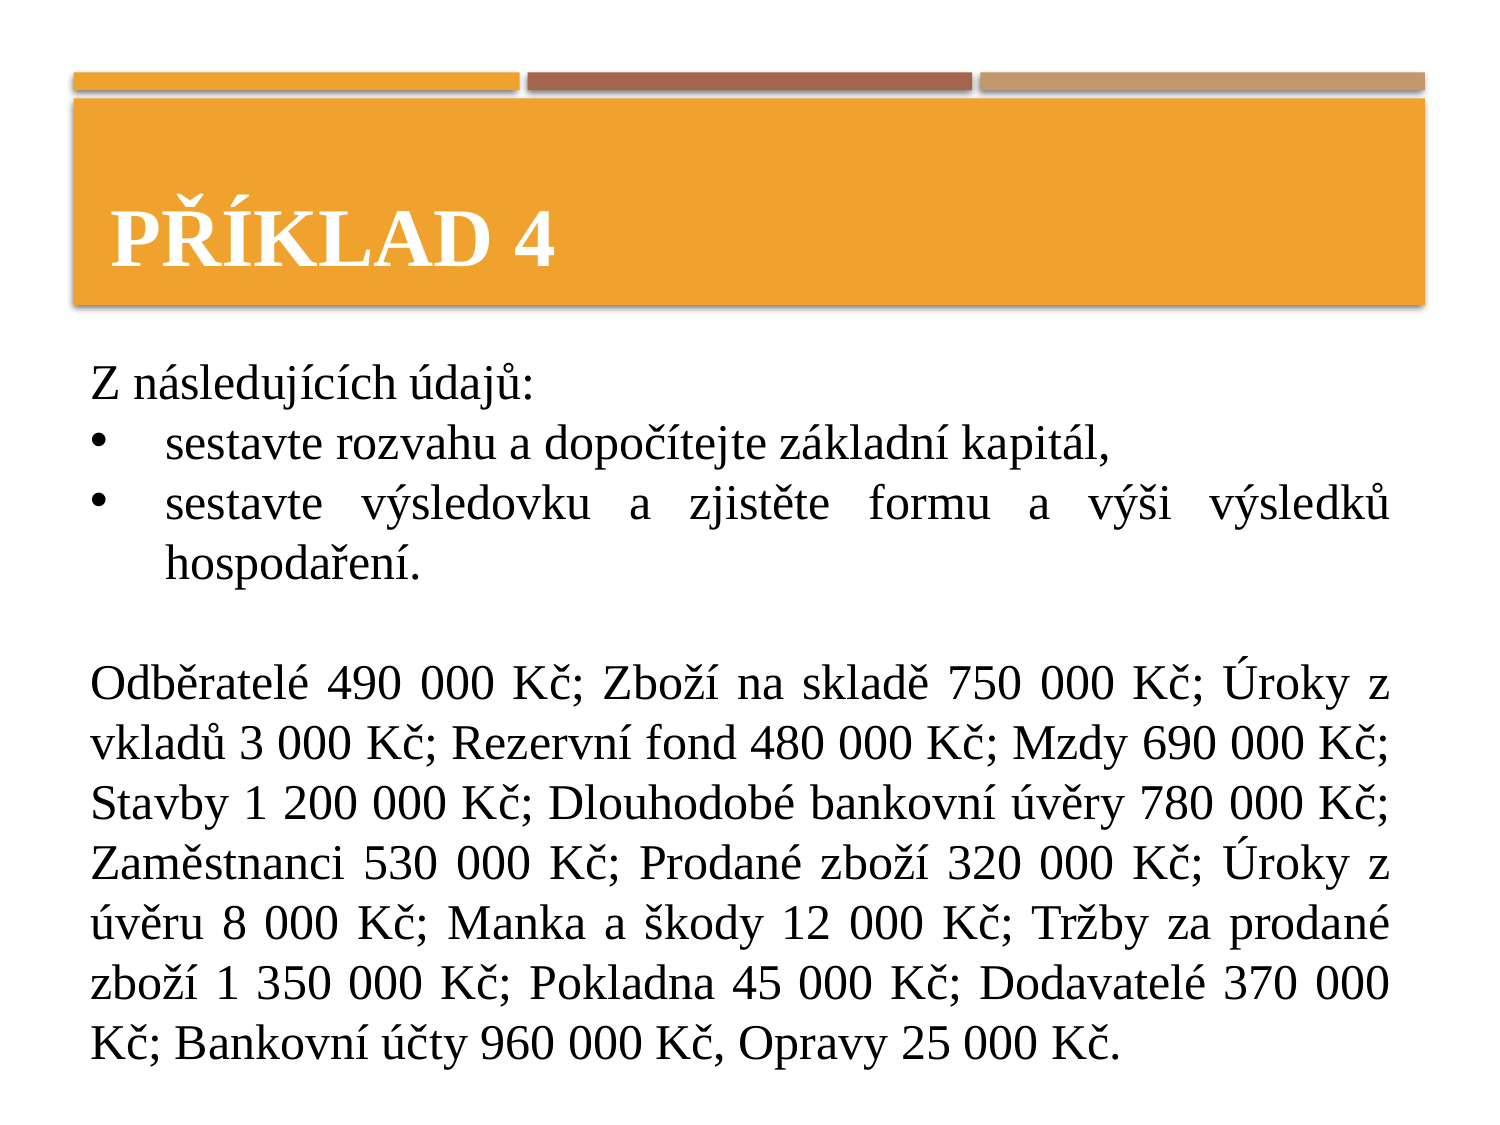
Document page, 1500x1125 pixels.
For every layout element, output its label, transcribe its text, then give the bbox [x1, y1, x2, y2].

text_box Z následujících údajů: sestavte rozvahu a dopočítejte základní kapitál, sestavte výsledovku a zjistěte formu a výši výsledků hospodaření. Odběratelé 490 000 Kč; Zboží na skladě 750 000 Kč; Úroky z vkladů 3 000 Kč; Rezervní fond 480 000 Kč; Mzdy 690 000 Kč; Stavby 1 200 000 Kč; Dlouhodobé bankovní úvěry 780 000 Kč; Zaměstnanci 530 000 Kč; Prodané zboží 320 000 Kč; Úroky z úvěru 8 000 Kč; Manka a škody 12 000 Kč; Tržby za prodané zboží 1 350 000 Kč; Pokladna 45 000 Kč; Dodavatelé 370 000 Kč; Bankovní účty 960 000 Kč, Opravy 25 000 Kč. [75, 341, 1406, 1077]
title Příklad 4 [95, 112, 1406, 291]
